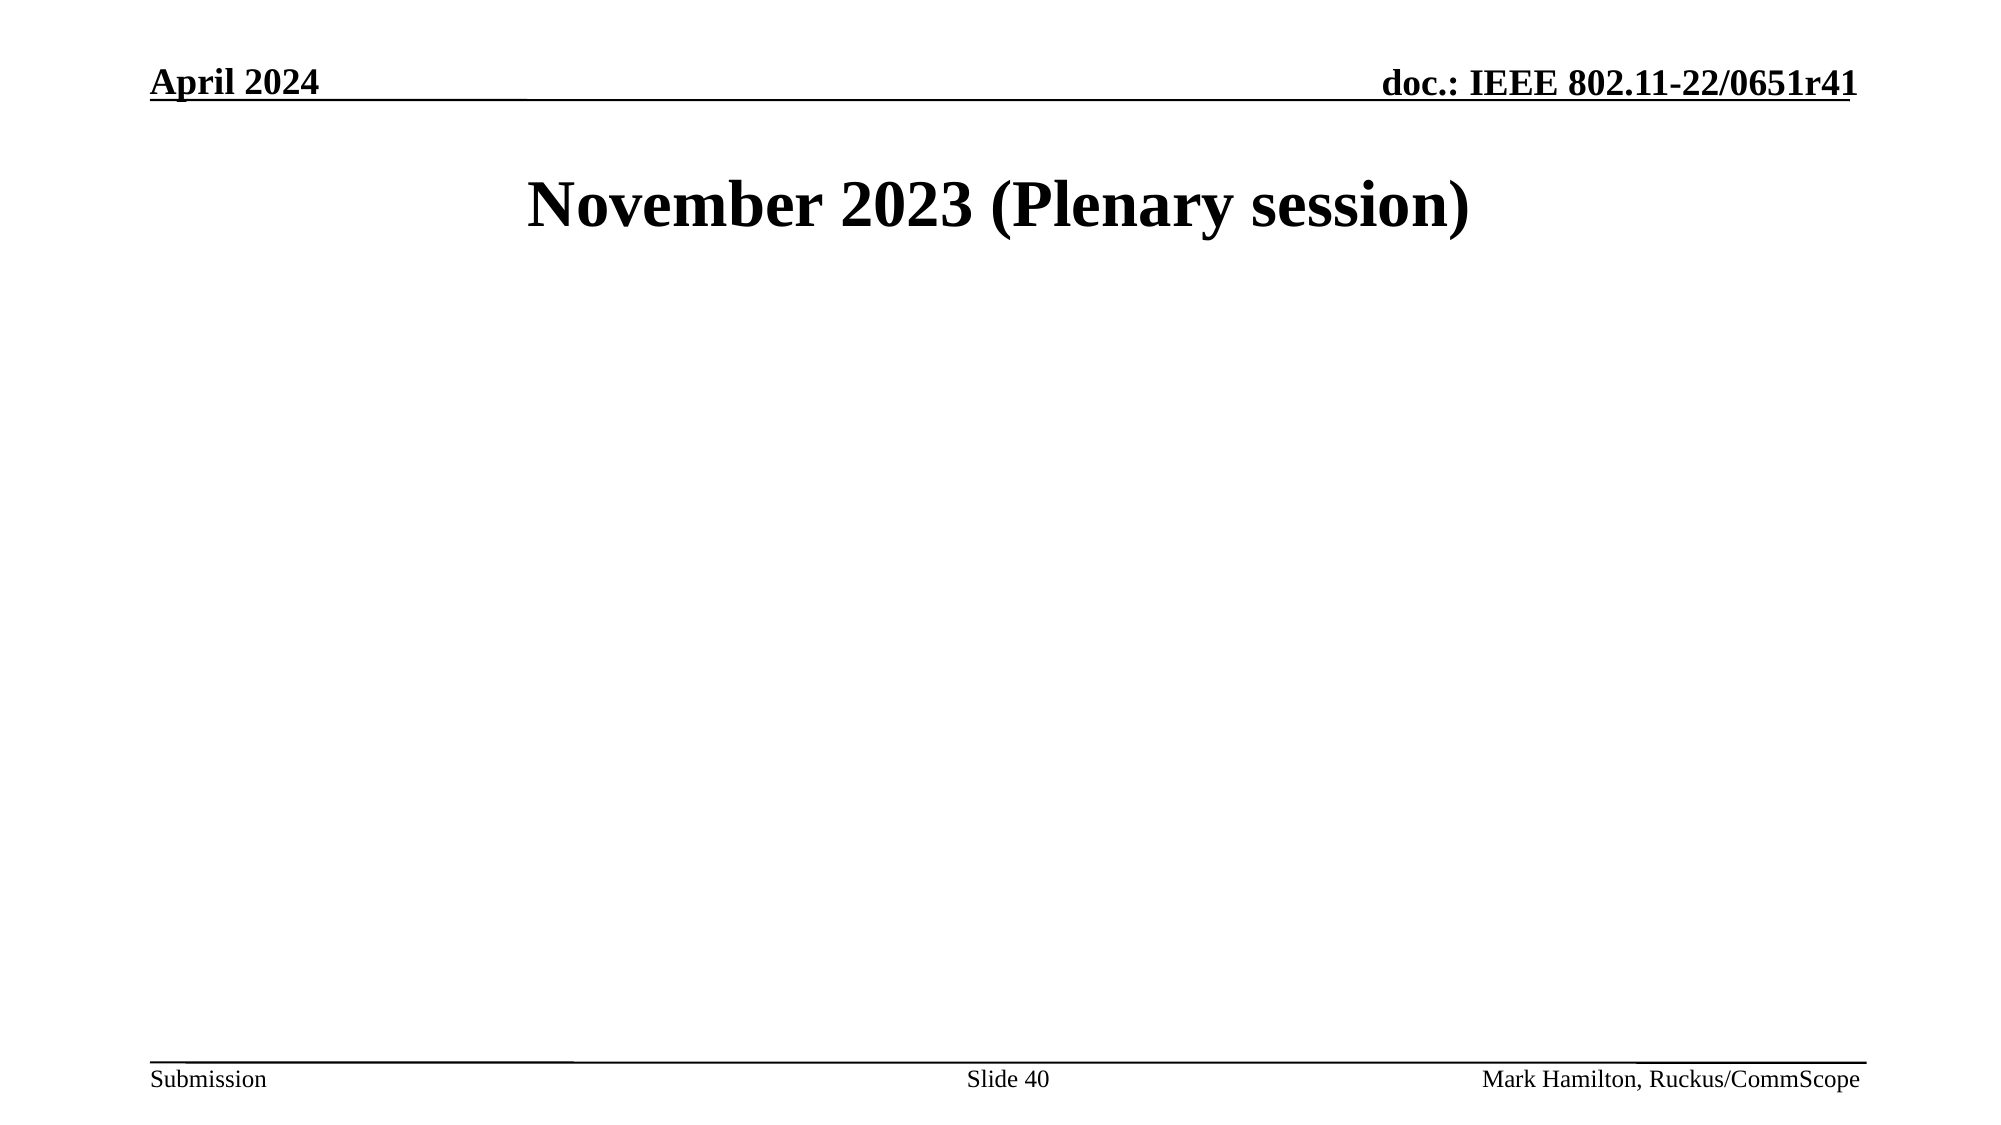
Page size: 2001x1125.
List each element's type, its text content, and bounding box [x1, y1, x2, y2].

title November 2023 (Plenary session) [149, 112, 1850, 288]
slide_number Slide 40 [950, 1061, 1067, 1123]
